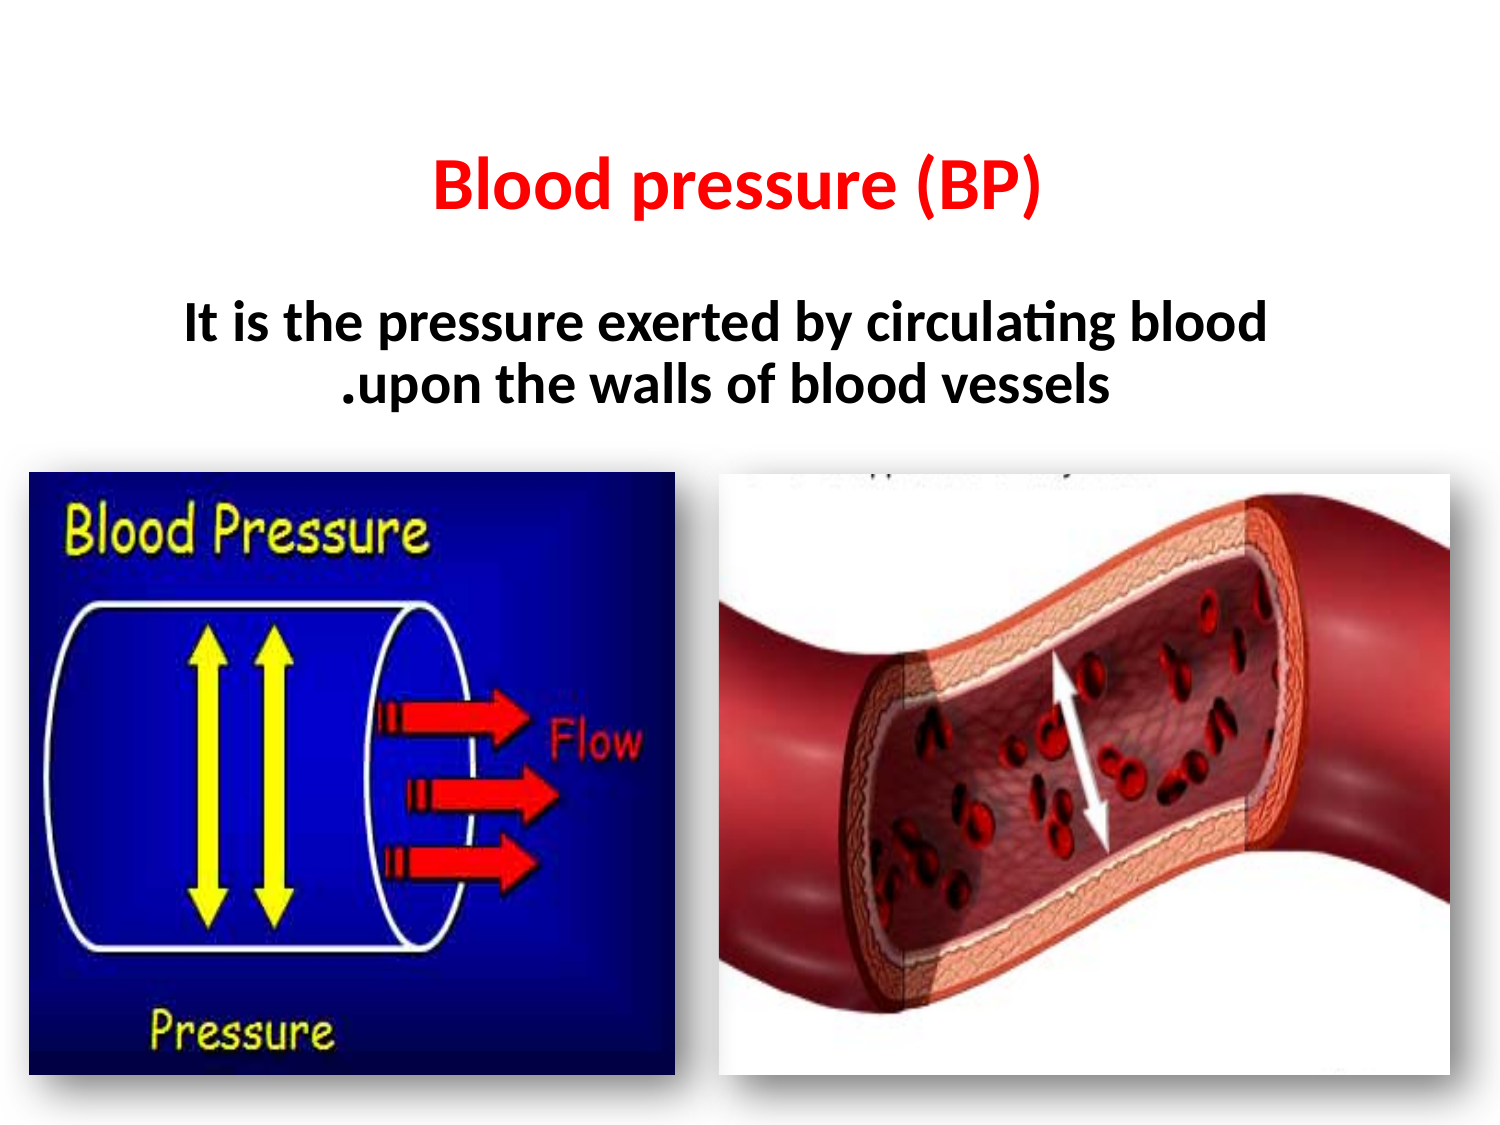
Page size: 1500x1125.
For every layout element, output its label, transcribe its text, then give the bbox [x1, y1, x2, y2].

picture [718, 474, 1451, 1076]
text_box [97, 274, 1361, 426]
text_box Blood pressure (BP) [378, 137, 1059, 234]
picture [29, 472, 676, 1076]
